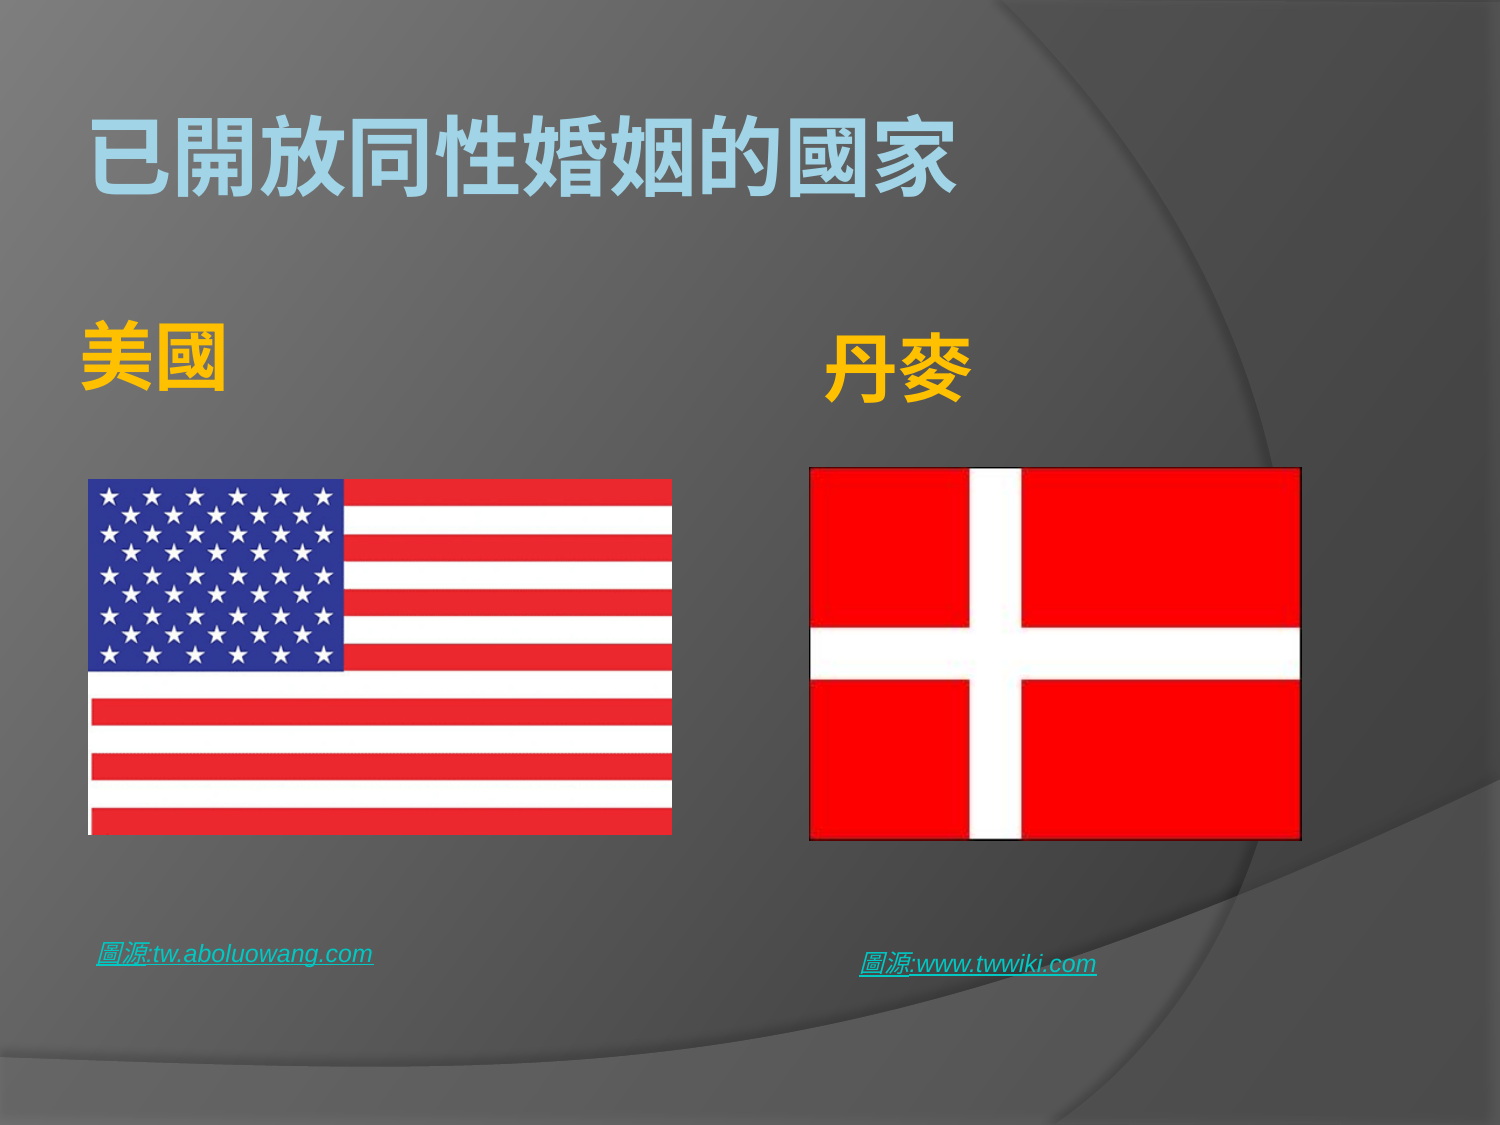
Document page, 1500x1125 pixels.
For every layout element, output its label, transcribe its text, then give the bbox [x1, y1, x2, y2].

text_box 美國 [64, 302, 798, 408]
picture [808, 467, 1302, 842]
picture [88, 479, 672, 835]
title 已開放同性婚姻的國家 [76, 101, 1165, 254]
list 圖源:tw.aboluowang.com [88, 881, 526, 974]
text_box 圖源:www.twwiki.com [844, 940, 1164, 992]
text_box 丹麥 [809, 314, 1282, 420]
